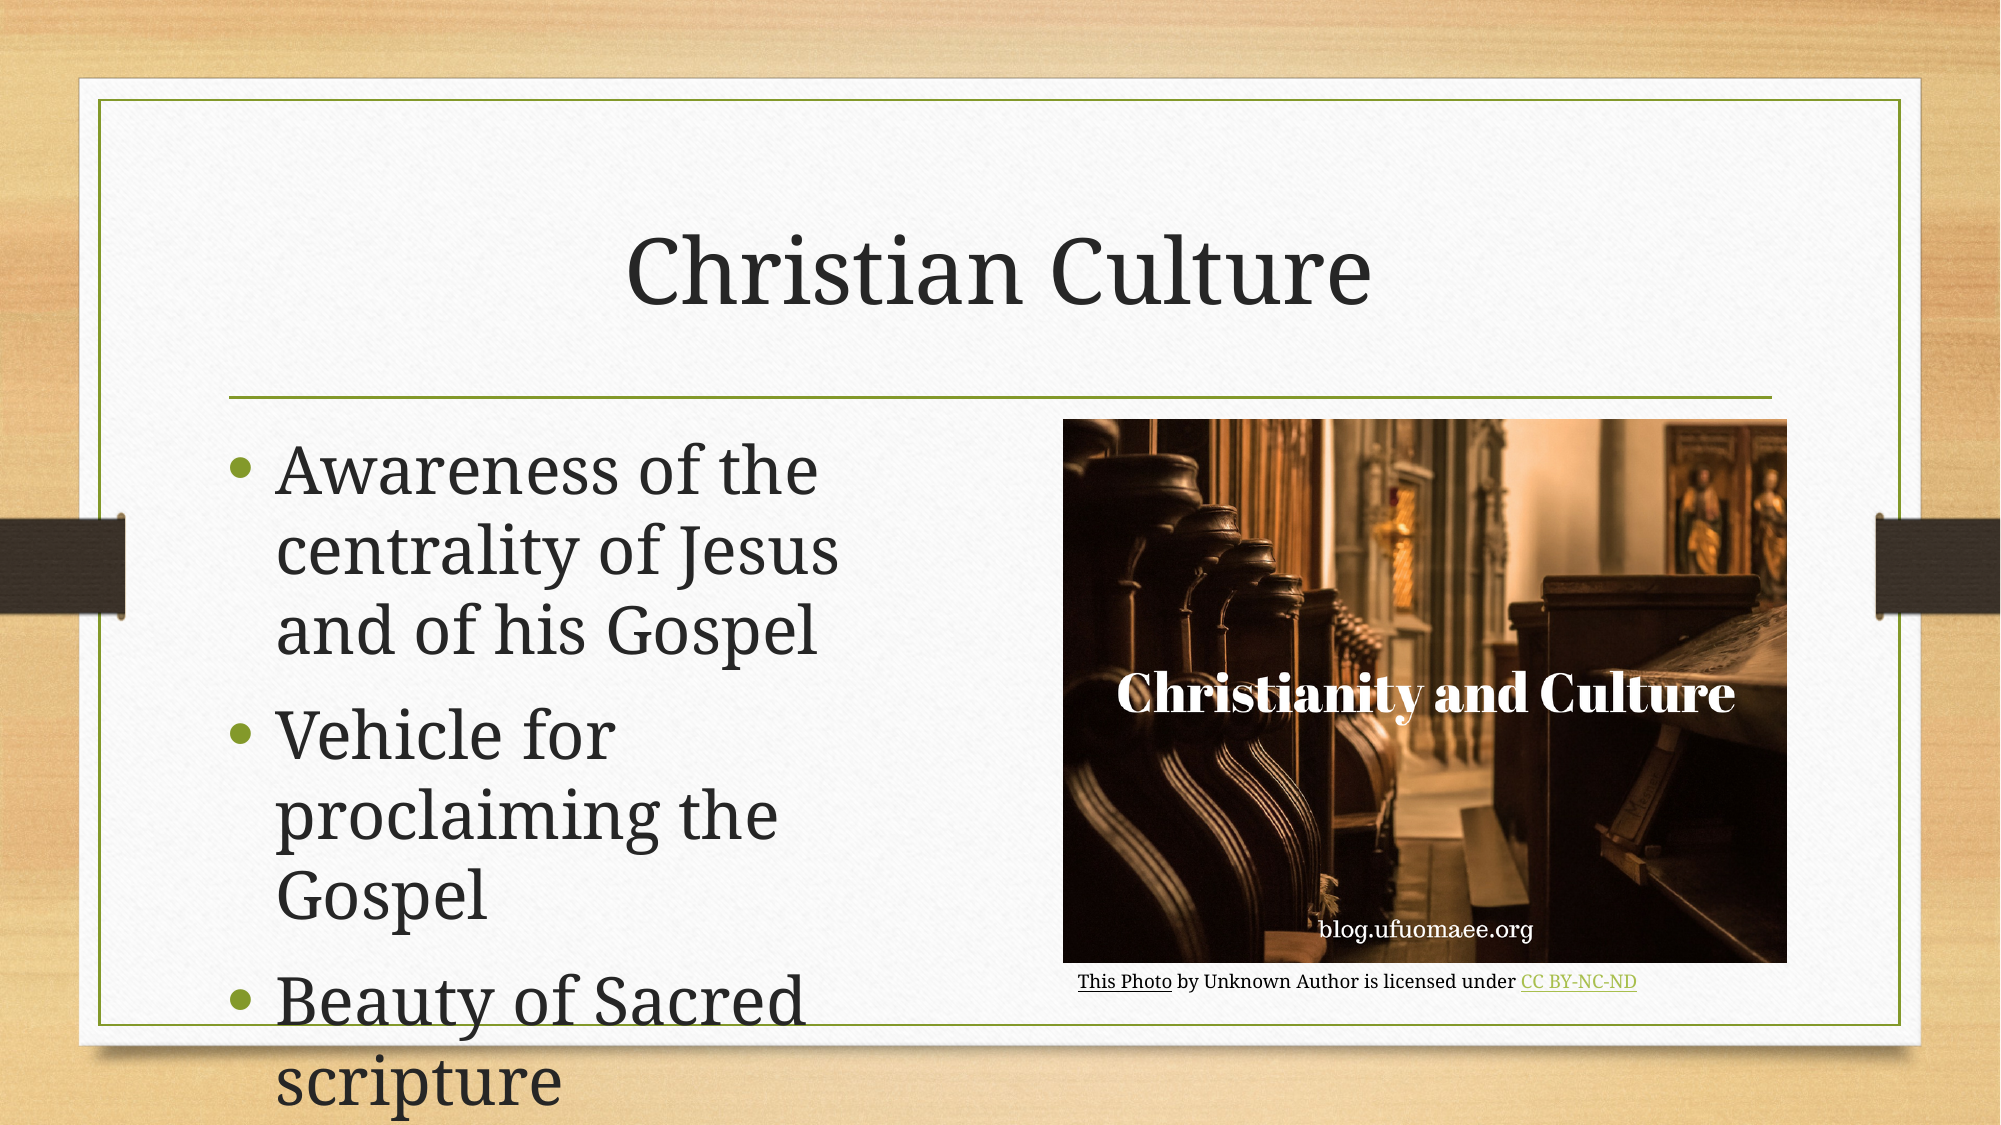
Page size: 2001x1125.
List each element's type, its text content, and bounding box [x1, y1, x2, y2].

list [1062, 419, 1788, 964]
list Awareness of the centrality of Jesus and of his Gospel Vehicle for proclaiming the Gospel Beauty of Sacred scripture [213, 420, 987, 963]
picture [0, 0, 2001, 1125]
text_box This Photo by Unknown Author is licensed under CC BY-NC-ND [1063, 964, 1787, 1004]
title Christian Culture [212, 161, 1788, 375]
